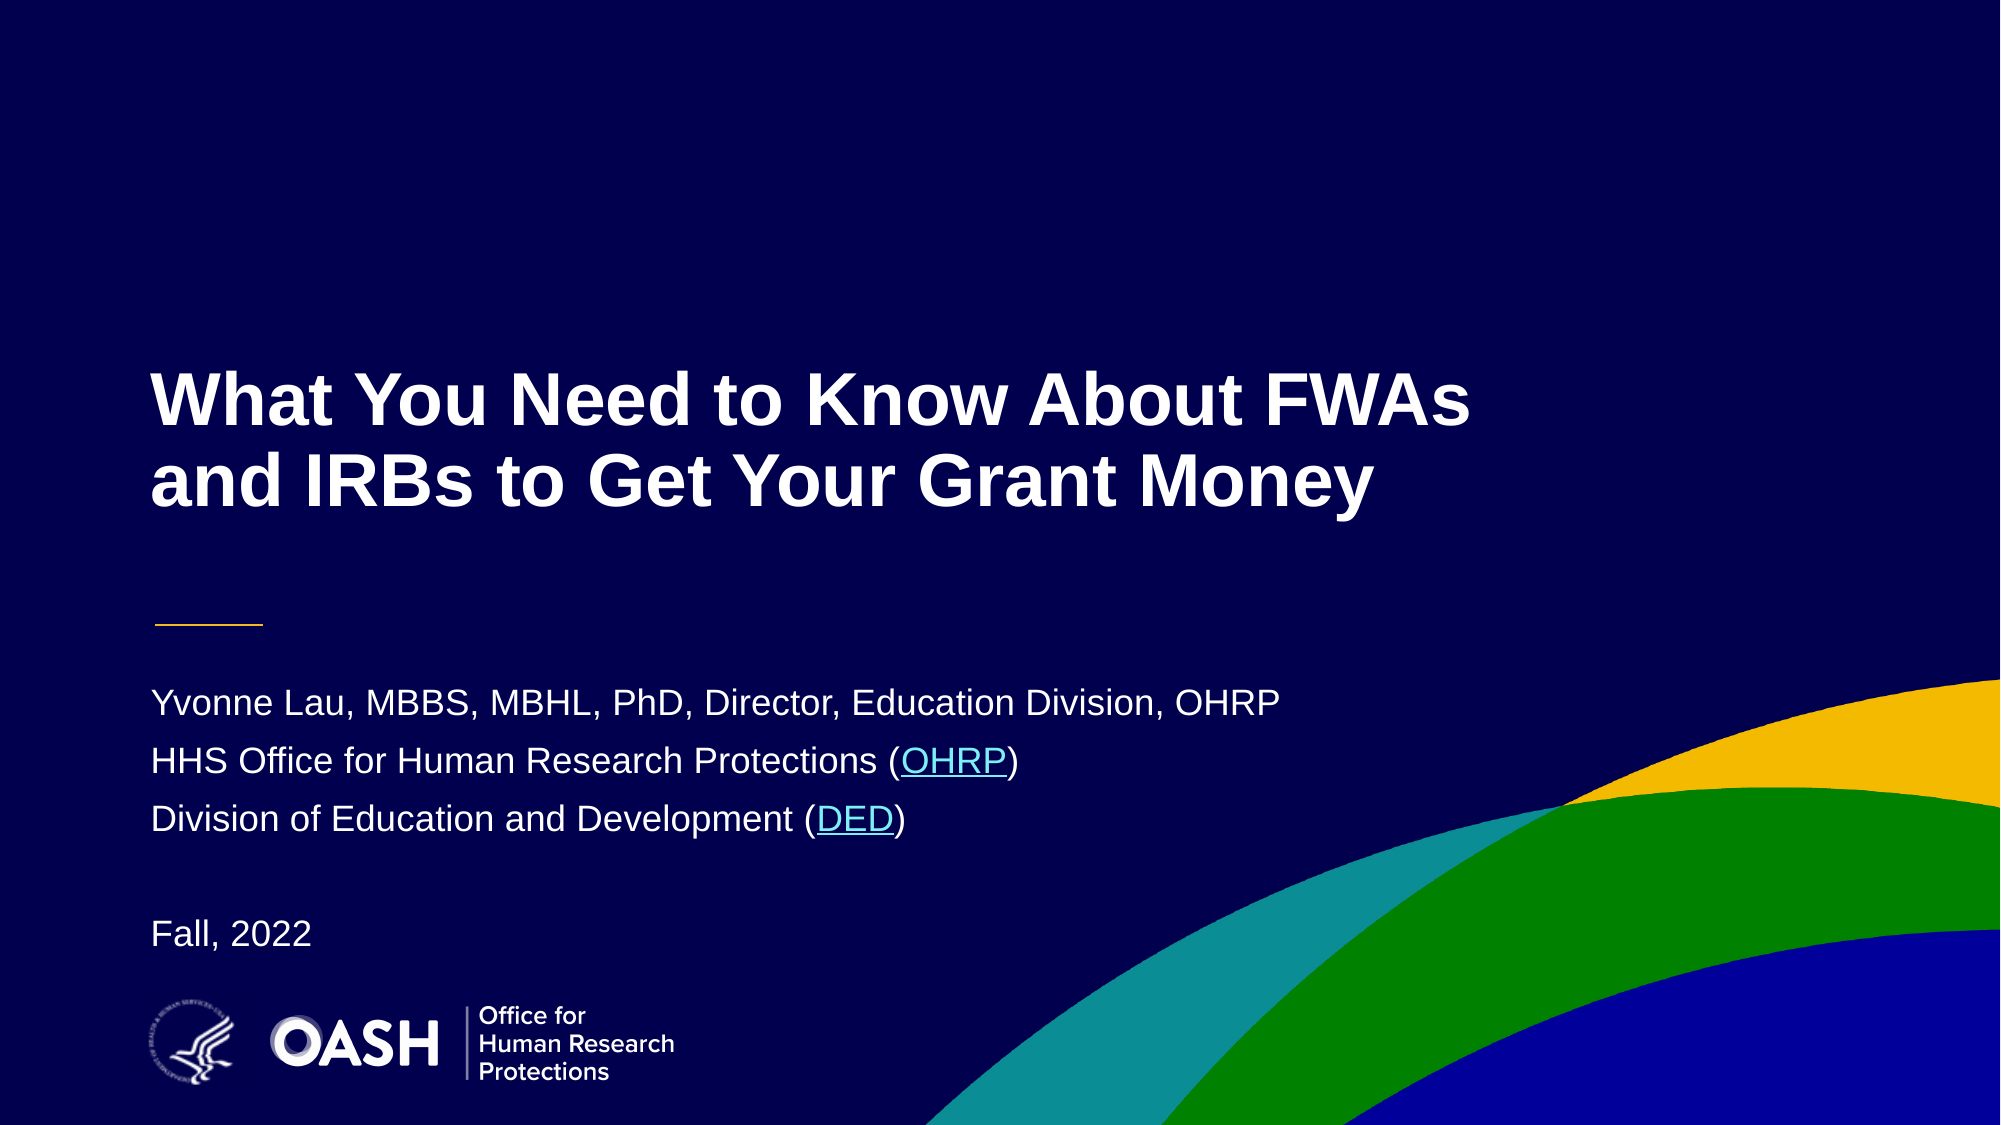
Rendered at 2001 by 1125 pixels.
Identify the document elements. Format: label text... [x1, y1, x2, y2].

title What You Need to Know About FWAs and IRBs to Get Your Grant Money [135, 185, 1572, 531]
picture [0, 0, 2001, 1125]
subtitle Yvonne Lau, MBBS, MBHL, PhD, Director, Education Division, OHRP HHS Office for Human Research Protections (OHRP) Division of Education and Development (DED) Fall, 2022 [135, 676, 1636, 965]
